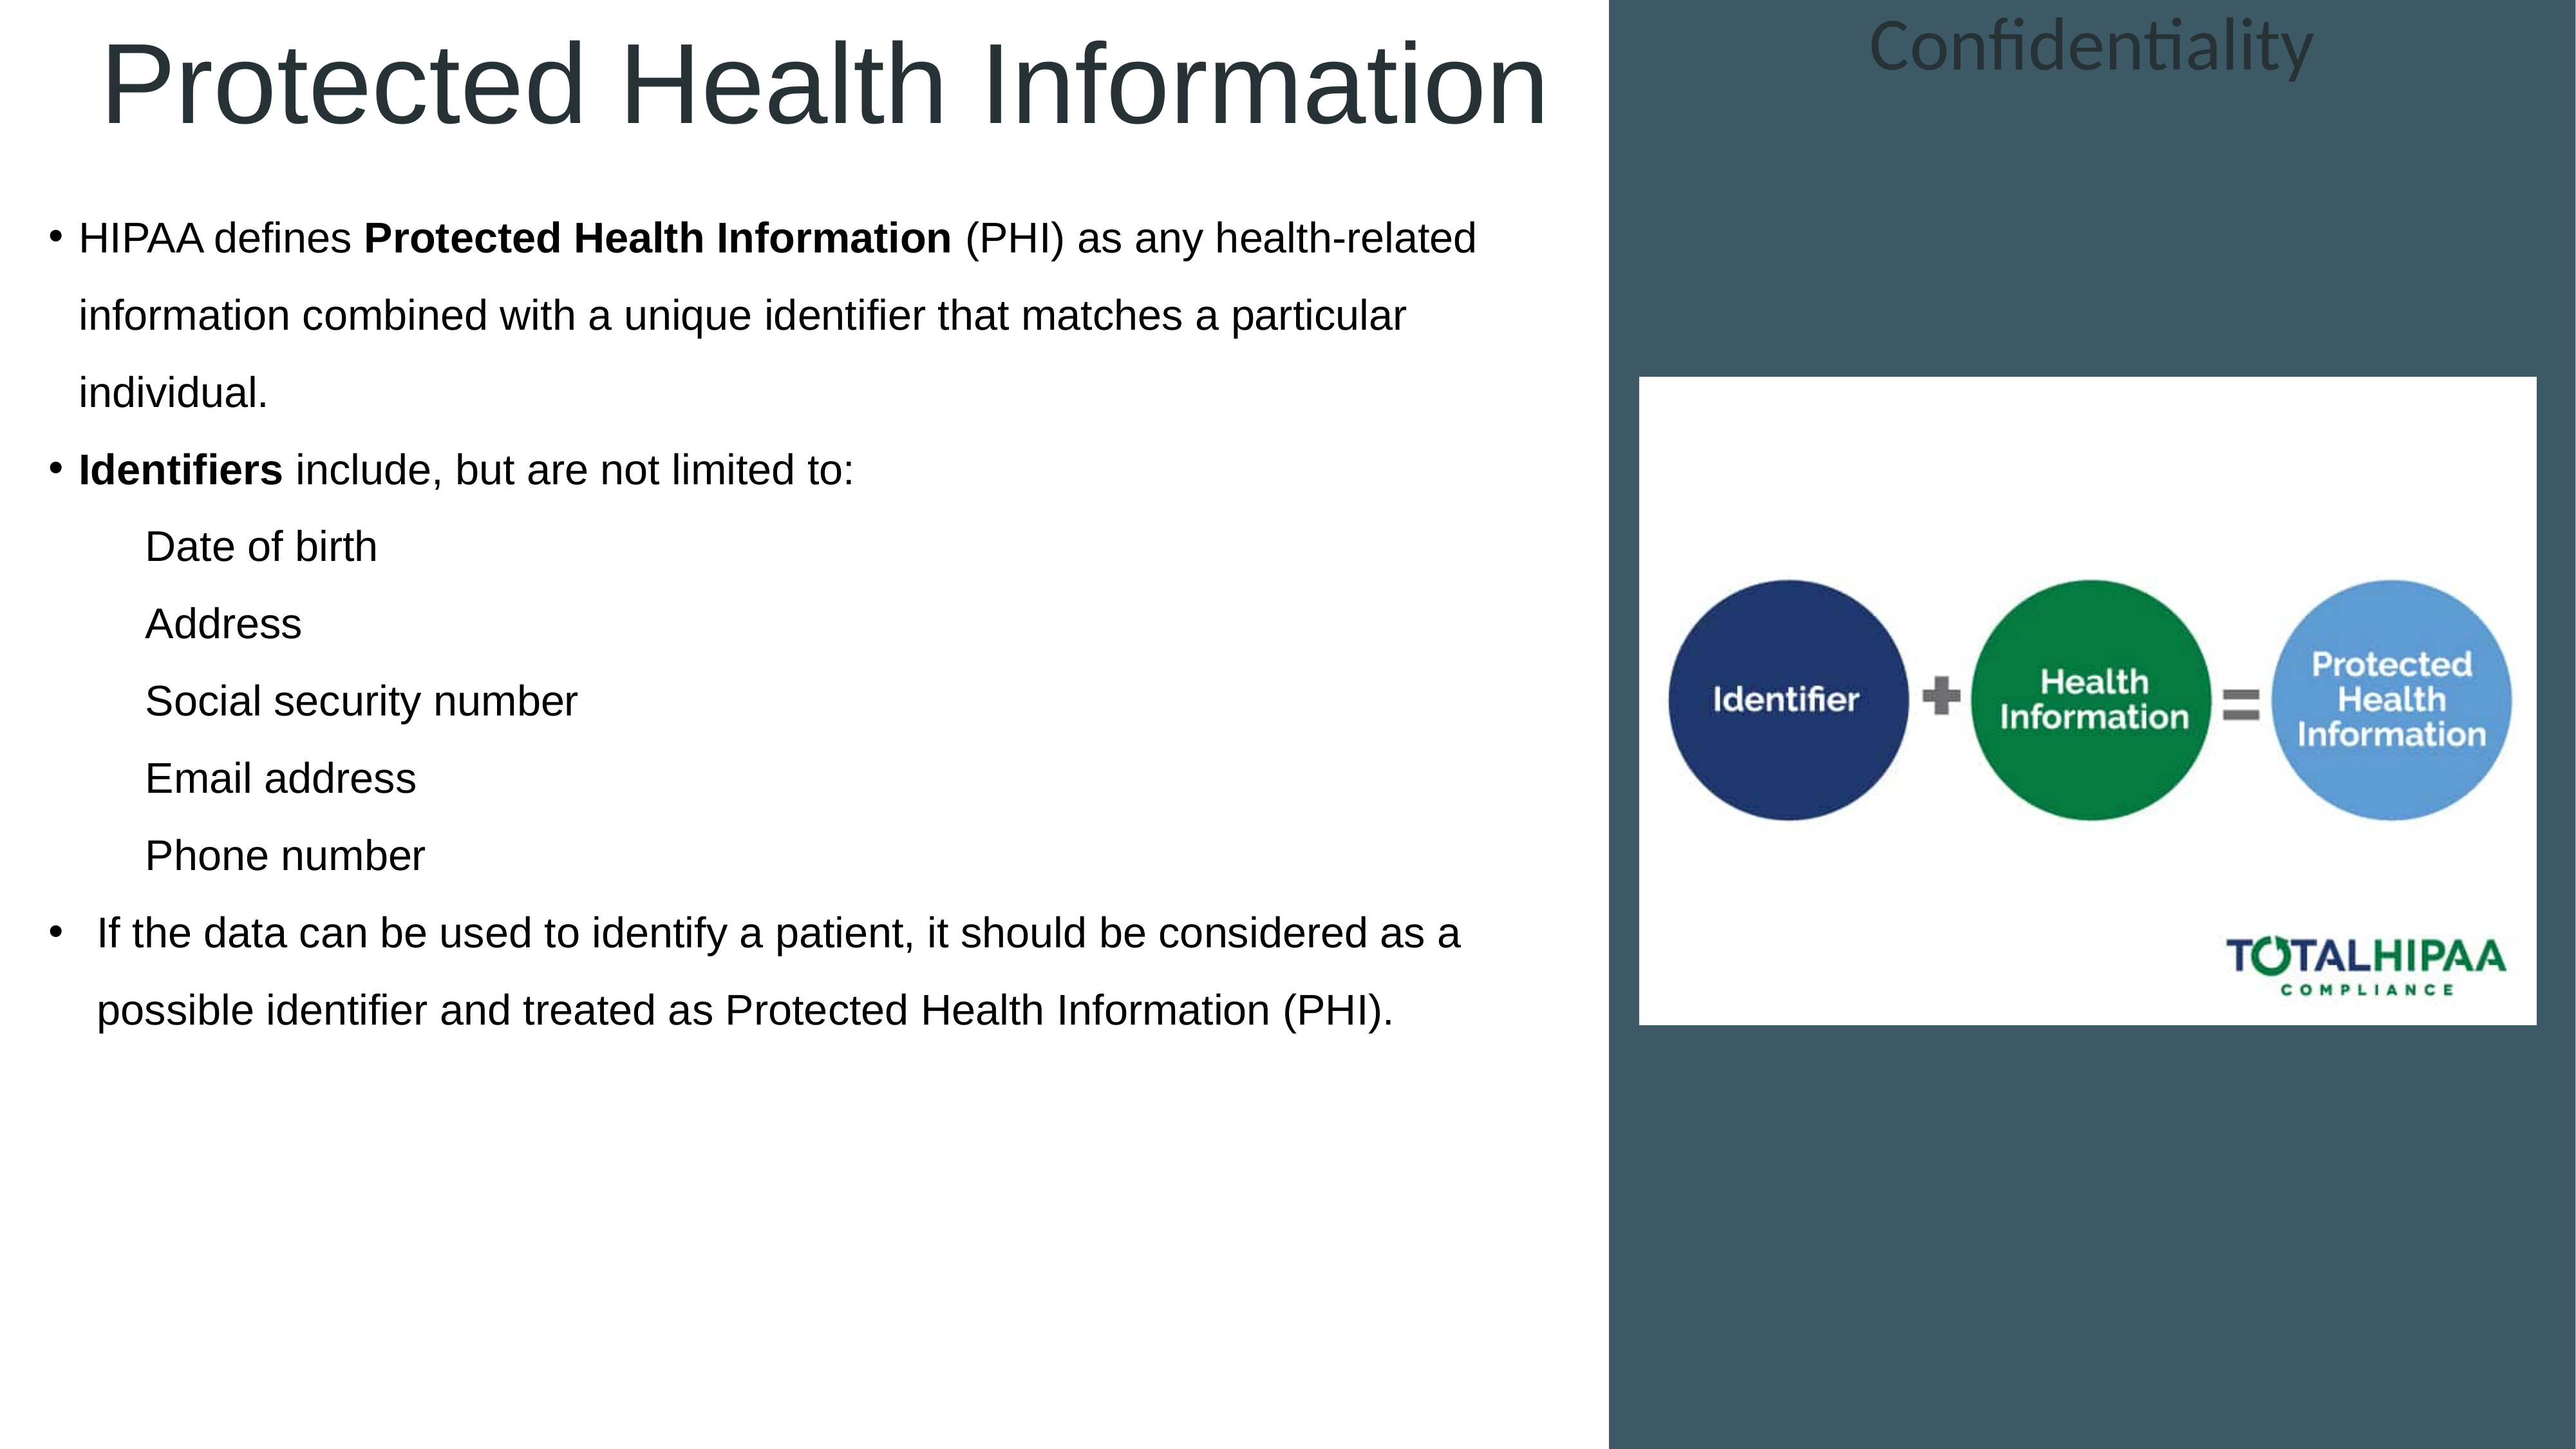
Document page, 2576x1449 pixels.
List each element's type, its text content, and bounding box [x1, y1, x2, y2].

text_box Protected Health Information [90, 20, 1592, 153]
picture [1609, 0, 2576, 1449]
text_box HIPAA defines Protected Health Information (PHI) as any health-related information combined with a unique identifier that matches a particular individual. Identifiers include, but are not limited to: Date of birth Address Social security number Email address Phone number If the data can be used to identify a patient, it should be considered as a possible identifier and treated as Protected Health Information (PHI). [39, 179, 1575, 1090]
